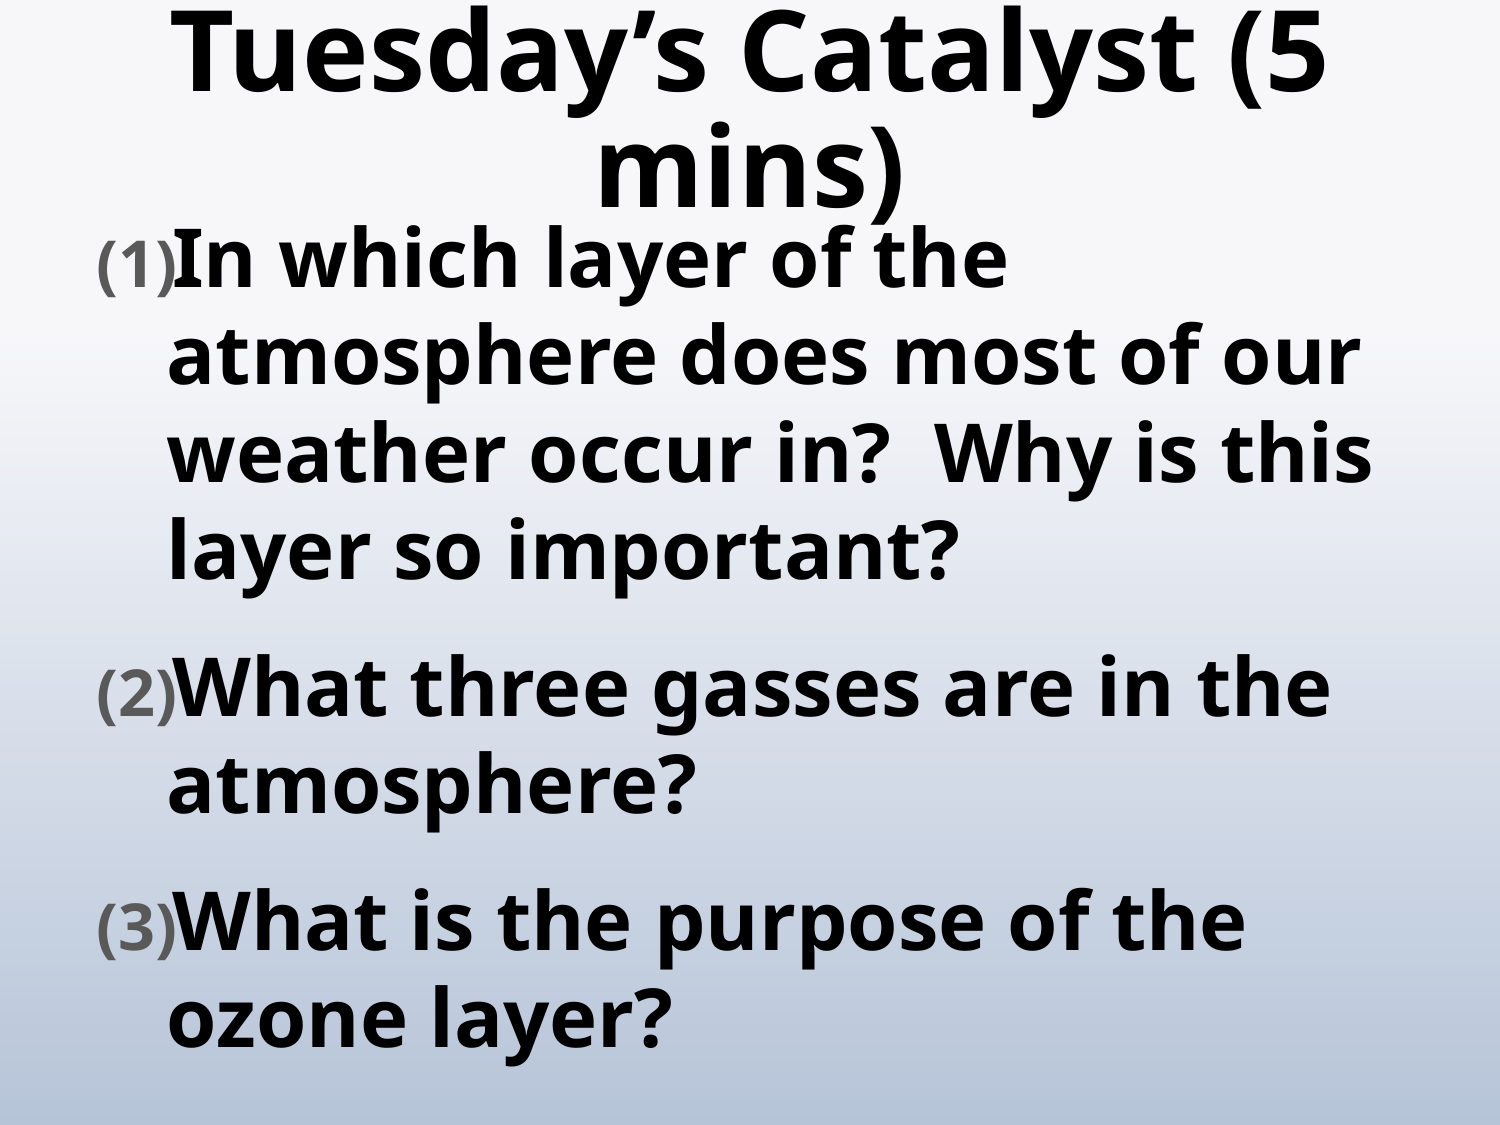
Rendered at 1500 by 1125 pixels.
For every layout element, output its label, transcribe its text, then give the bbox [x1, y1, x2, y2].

list In which layer of the atmosphere does most of our weather occur in? Why is this layer so important? What three gasses are in the atmosphere? What is the purpose of the ozone layer? [81, 198, 1431, 1073]
title Tuesday’s Catalyst (5 mins) [0, 10, 1500, 218]
